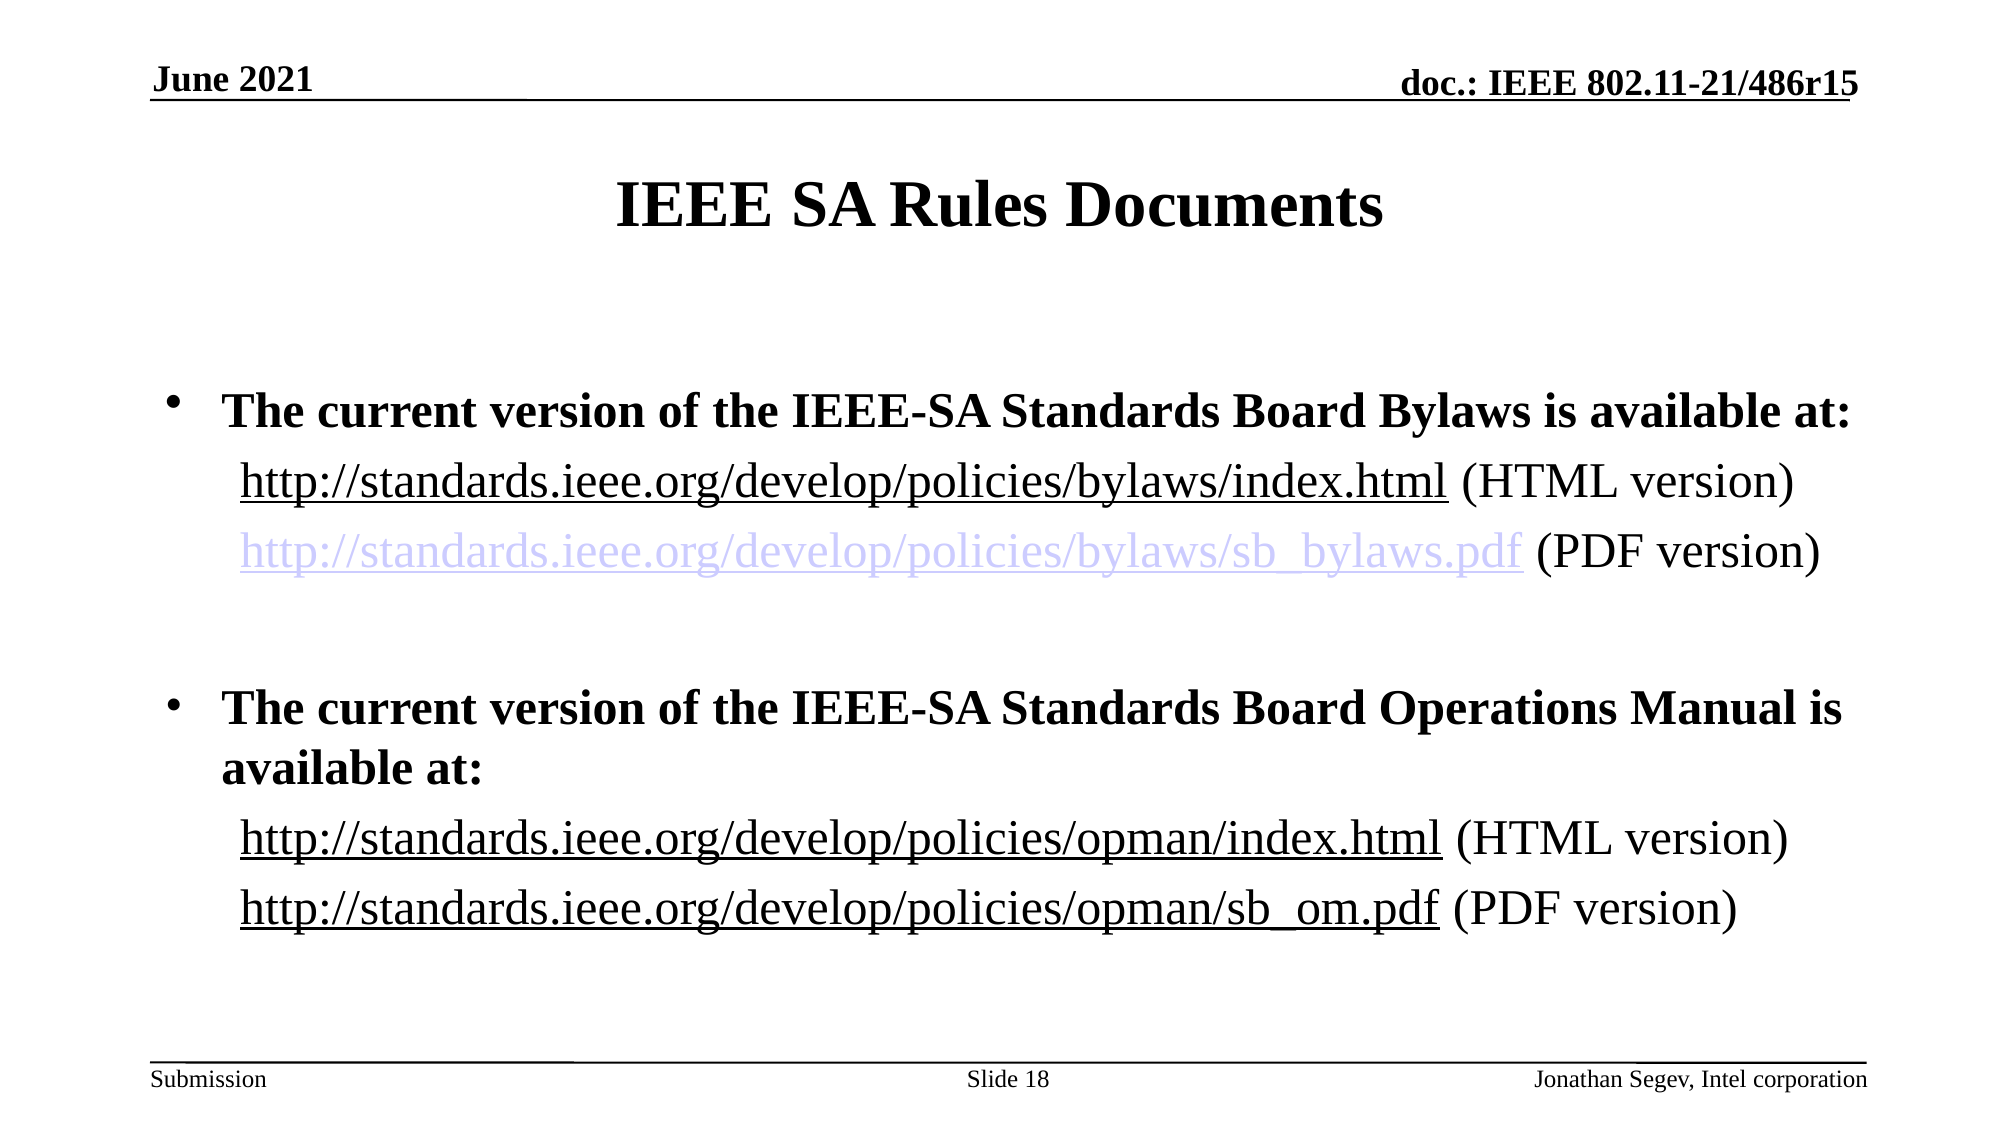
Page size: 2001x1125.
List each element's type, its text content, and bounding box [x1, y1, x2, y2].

slide_number Slide 18 [950, 1061, 1067, 1123]
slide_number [152, 54, 563, 100]
title IEEE SA Rules Documents [149, 112, 1850, 288]
list The current version of the IEEE-SA Standards Board Bylaws is available at: http://standards.ieee.org/develop/policies/bylaws/index.html (HTML version) http://standards.ieee.org/develop/policies/bylaws/sb_bylaws.pdf (PDF version) The current version of the IEEE-SA Standards Board Operations Manual is available at: http://standards.ieee.org/develop/policies/opman/index.html (HTML version) http://standards.ieee.org/develop/policies/opman/sb_om.pdf (PDF version) [149, 299, 1922, 1000]
footer Jonathan Segev, Intel corporation [1171, 1061, 1869, 1093]
